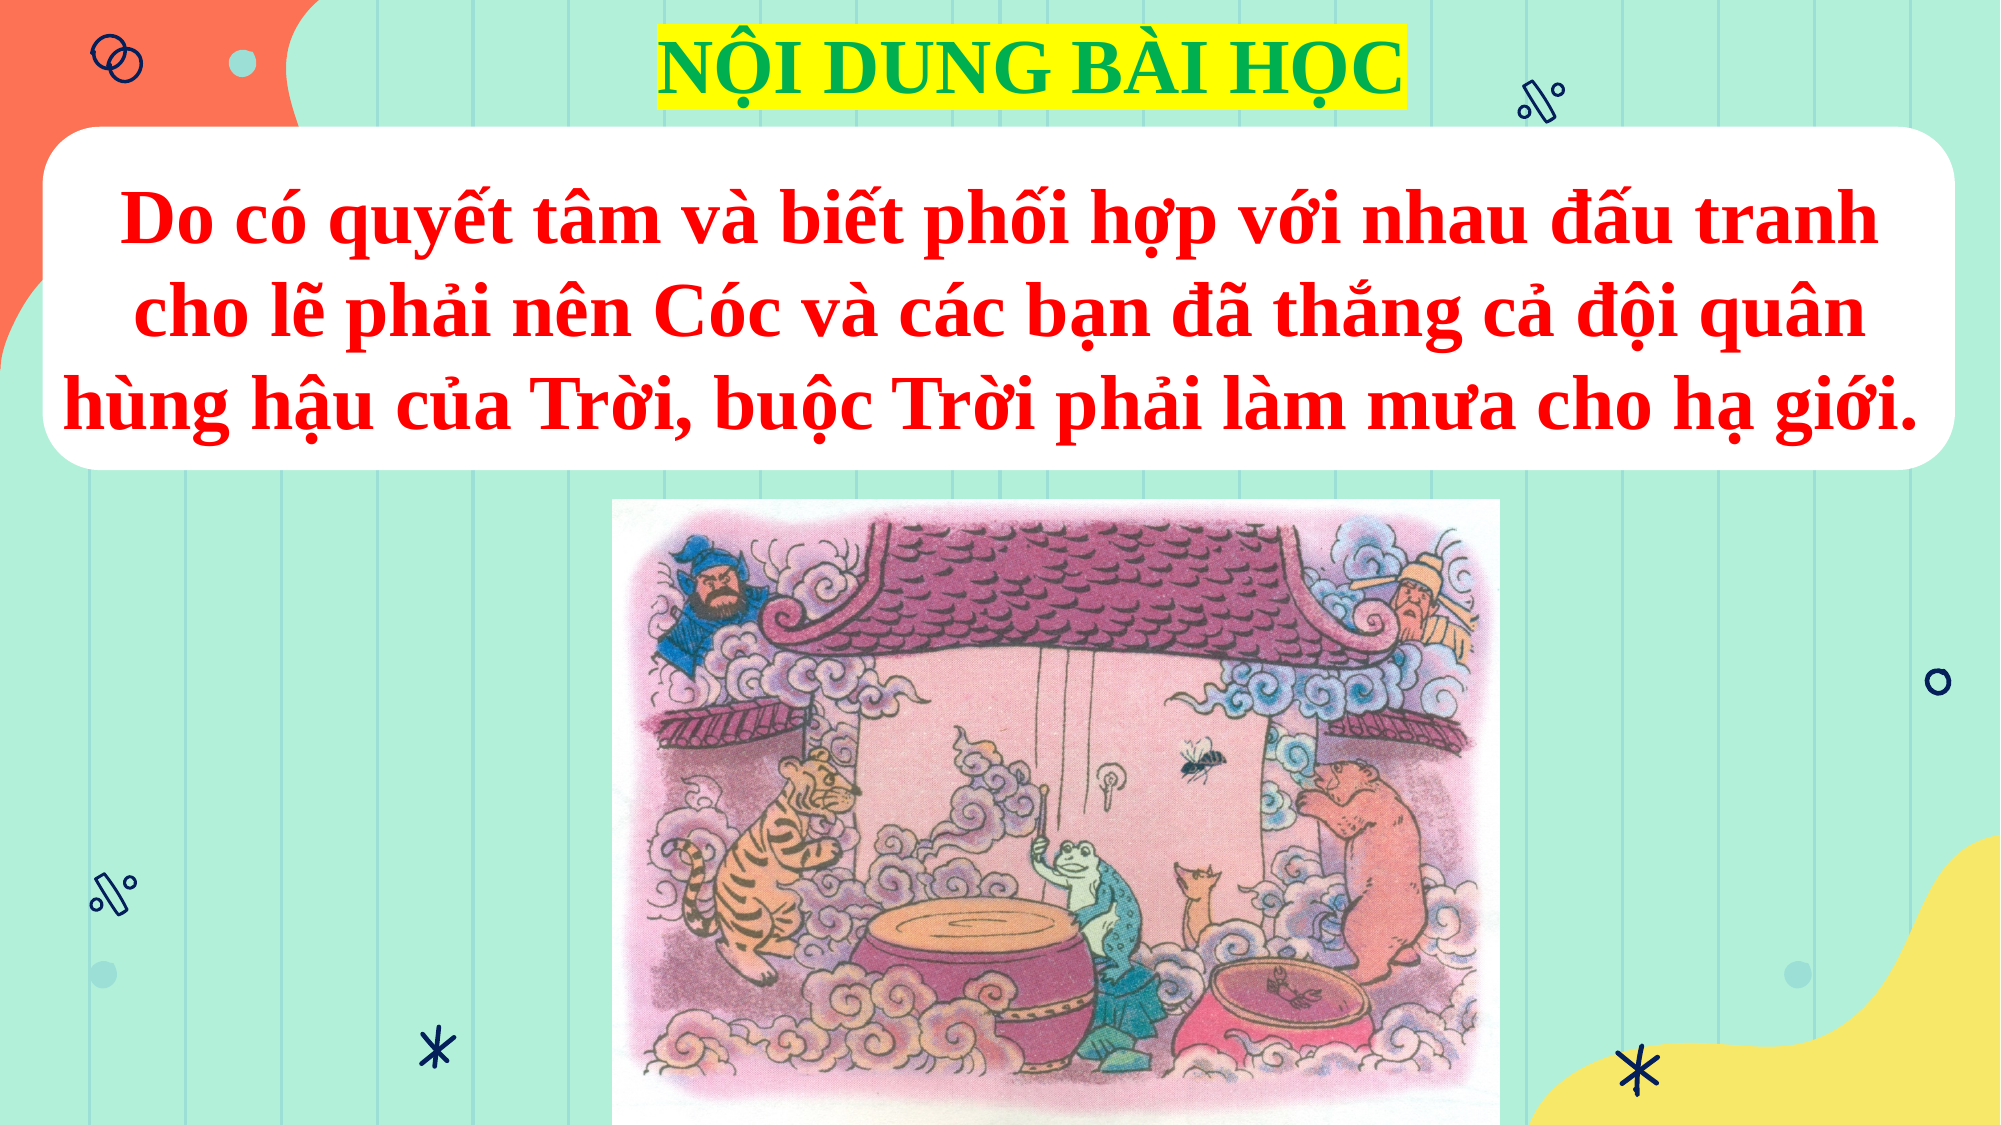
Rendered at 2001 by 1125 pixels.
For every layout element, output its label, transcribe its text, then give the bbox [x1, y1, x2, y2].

text_box [40, 161, 45, 436]
text_box [56, 453, 1942, 473]
text_box Do có quyết tâm và biết phối hợp với nhau đấu tranh cho lẽ phải nên Cóc và các bạn đã thắng cả đội quân hùng hậu của Trời, buộc Trời phải làm mưa cho hạ giới. [45, 157, 1958, 453]
picture [612, 499, 1501, 1125]
text_box NỘI DUNG BÀI HỌC [109, 8, 1955, 117]
text_box [47, 124, 1951, 157]
